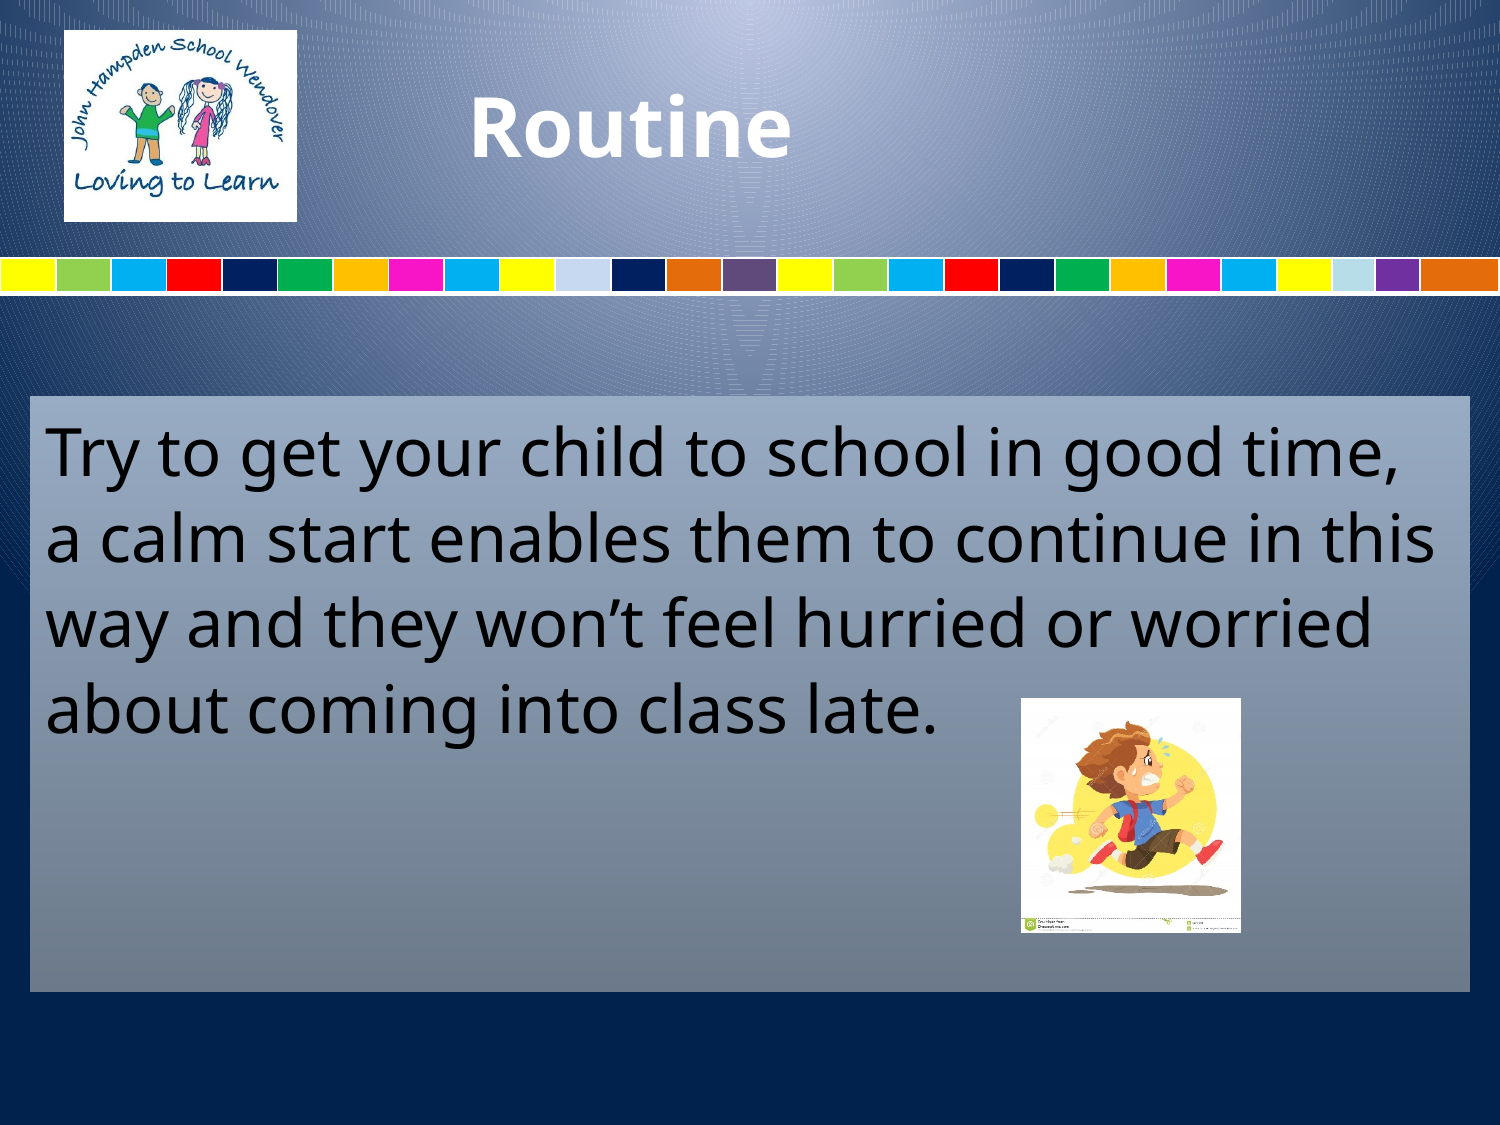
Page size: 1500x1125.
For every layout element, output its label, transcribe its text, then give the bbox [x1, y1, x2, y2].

table_header [1222, 259, 1276, 291]
table_header [223, 259, 277, 291]
table_header [1333, 259, 1374, 291]
table_header [667, 259, 721, 291]
table_header [278, 259, 332, 291]
table_header [1376, 259, 1419, 291]
table_header [778, 259, 832, 291]
table_header [612, 259, 665, 291]
table_header [167, 259, 221, 291]
table_header [1421, 259, 1498, 291]
subtitle Try to get your child to school in good time, a calm start enables them to continue in this way and they won’t feel hurried or worried about coming into class late. [30, 396, 1470, 992]
table_header [445, 259, 499, 291]
table_header [1111, 259, 1165, 291]
table_header [389, 259, 443, 291]
table_header [1278, 259, 1331, 291]
table_header [112, 259, 166, 291]
picture [1021, 698, 1241, 933]
table_header [889, 259, 943, 291]
table_header [723, 259, 776, 291]
table_header [500, 259, 554, 291]
table_header [1, 259, 55, 291]
text_box [725, 537, 775, 588]
table_header [57, 259, 110, 291]
table_header [945, 259, 998, 291]
table_header [834, 259, 887, 291]
table_header [334, 259, 388, 291]
title [112, 82, 1388, 257]
picture [64, 30, 297, 222]
table_header [556, 259, 610, 291]
table_header [1000, 259, 1054, 291]
text_box Routine [343, 66, 1263, 182]
table_header [1167, 259, 1220, 291]
table_header [1056, 259, 1109, 291]
